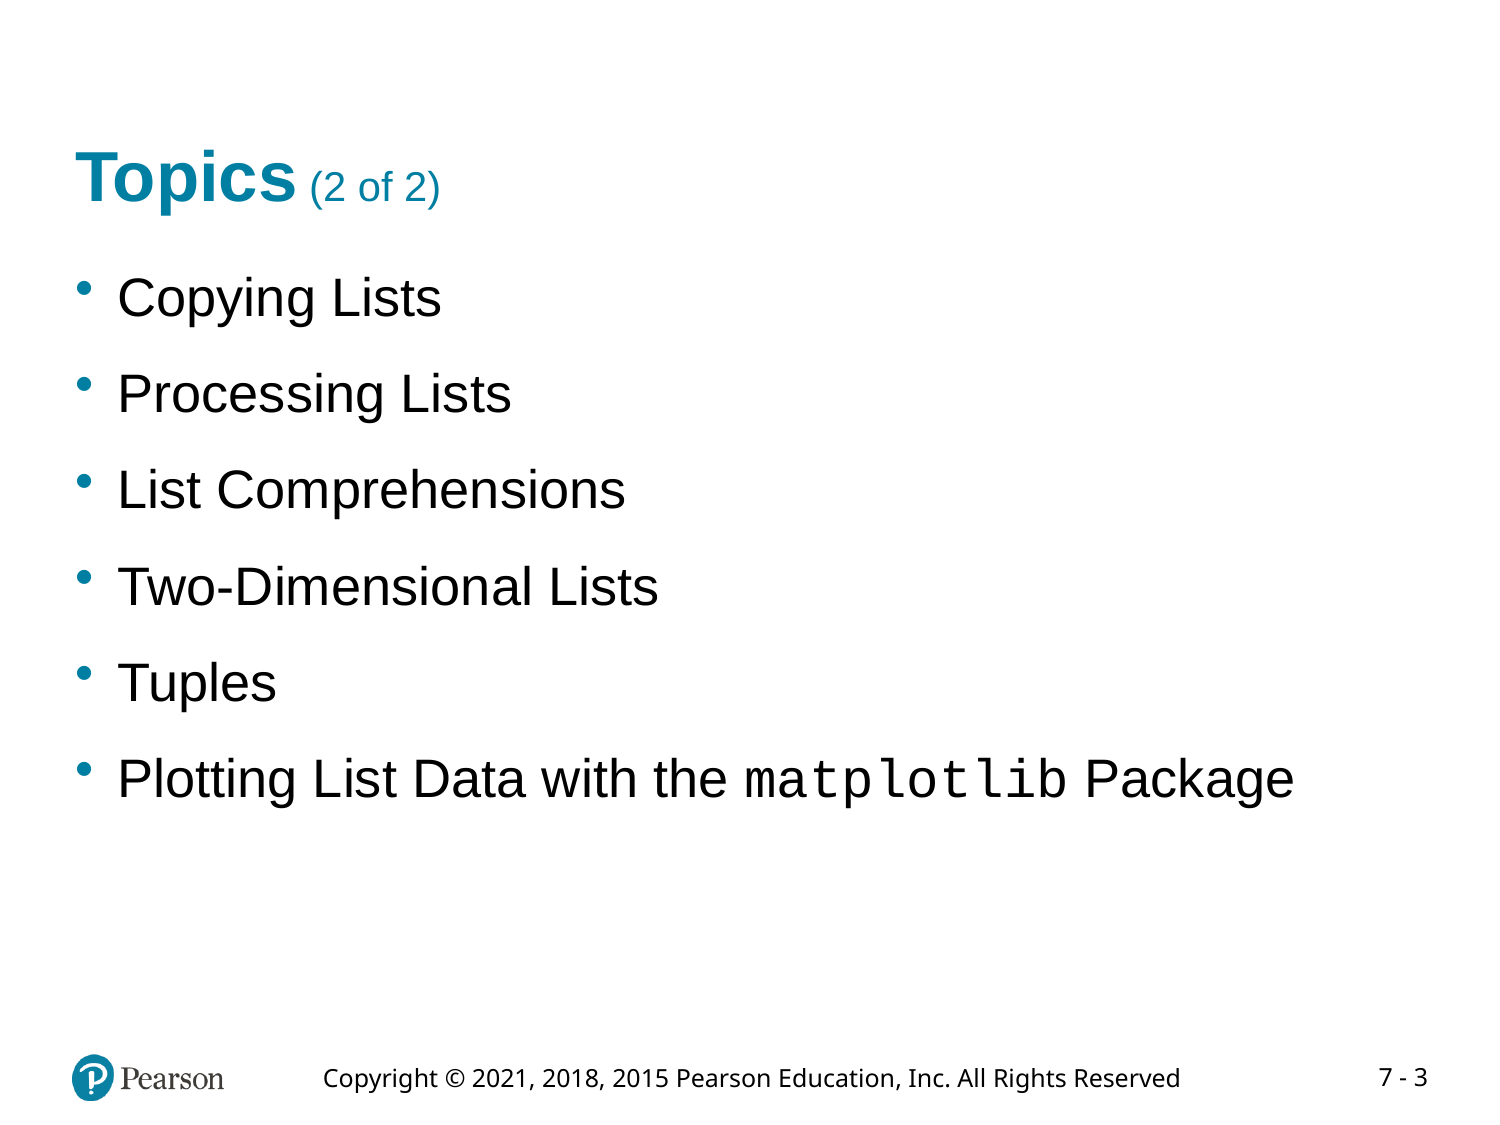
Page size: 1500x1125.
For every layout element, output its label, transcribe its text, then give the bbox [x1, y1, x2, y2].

title Topics (2 of 2) [75, 35, 1425, 216]
picture [81, 1064, 107, 1089]
picture [72, 1087, 83, 1101]
list Copying Lists Processing Lists List Comprehensions Two-Dimensional Lists Tuples Plotting List Data with the matplotlib Package [75, 262, 1425, 1005]
picture [99, 1054, 224, 1101]
picture [72, 1054, 89, 1072]
